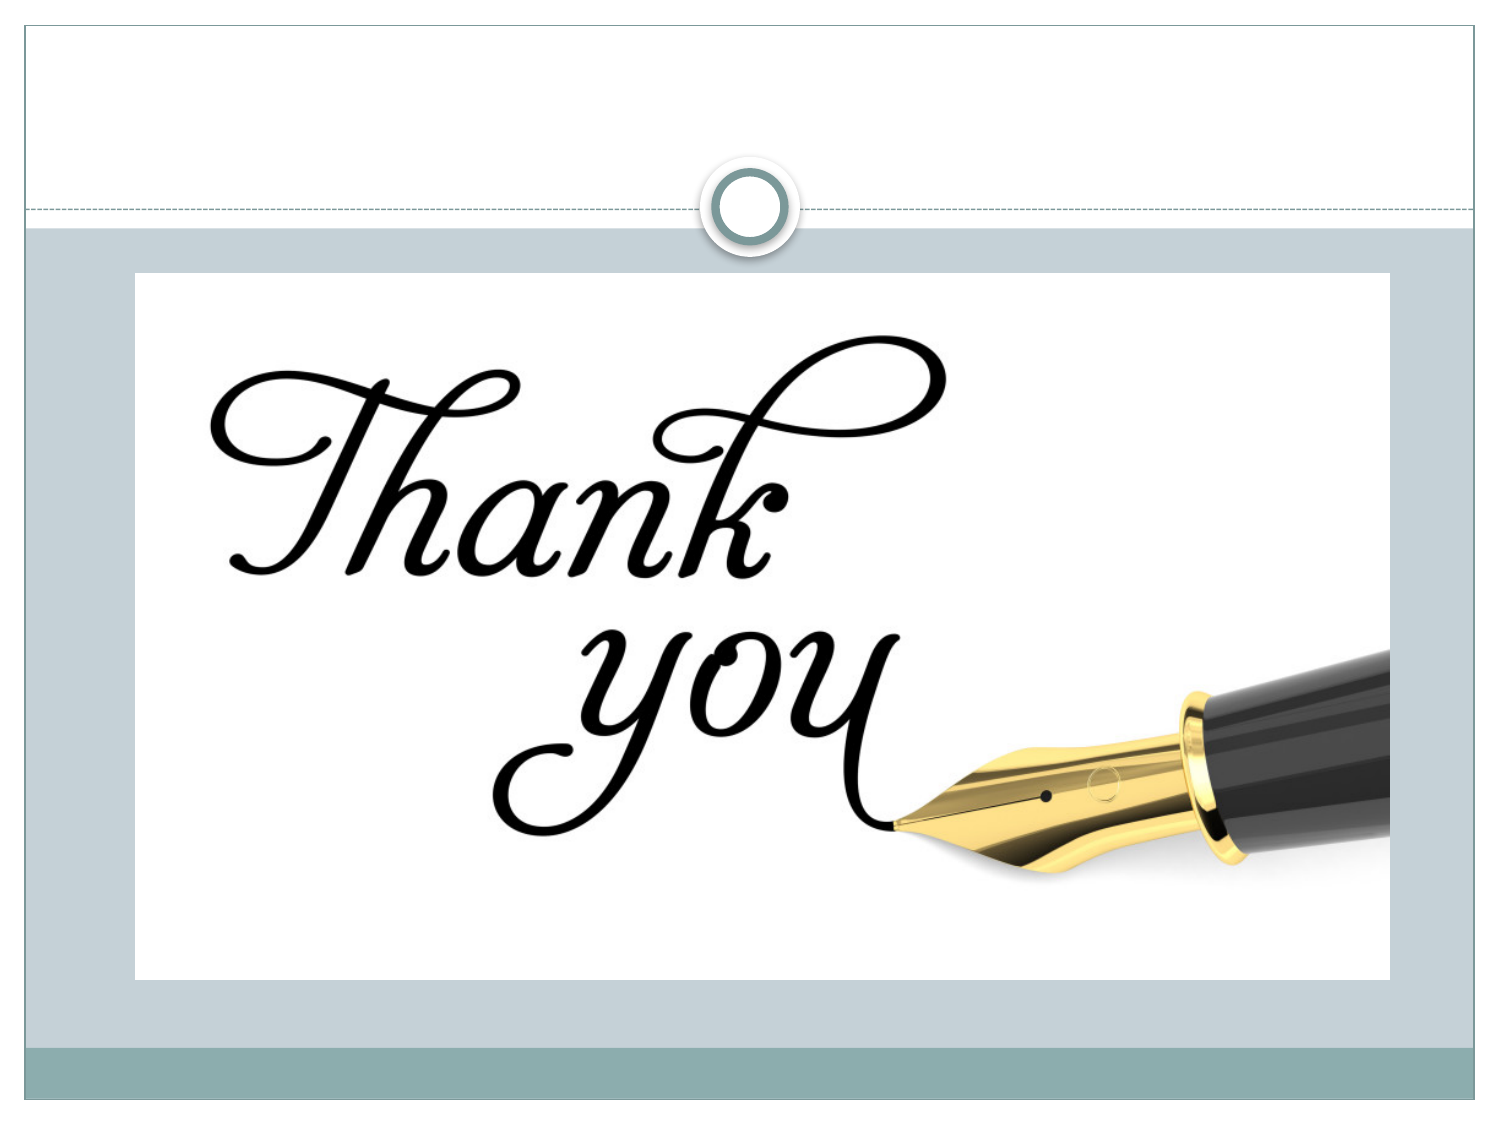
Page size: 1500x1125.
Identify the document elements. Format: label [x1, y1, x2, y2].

picture [135, 273, 1390, 981]
